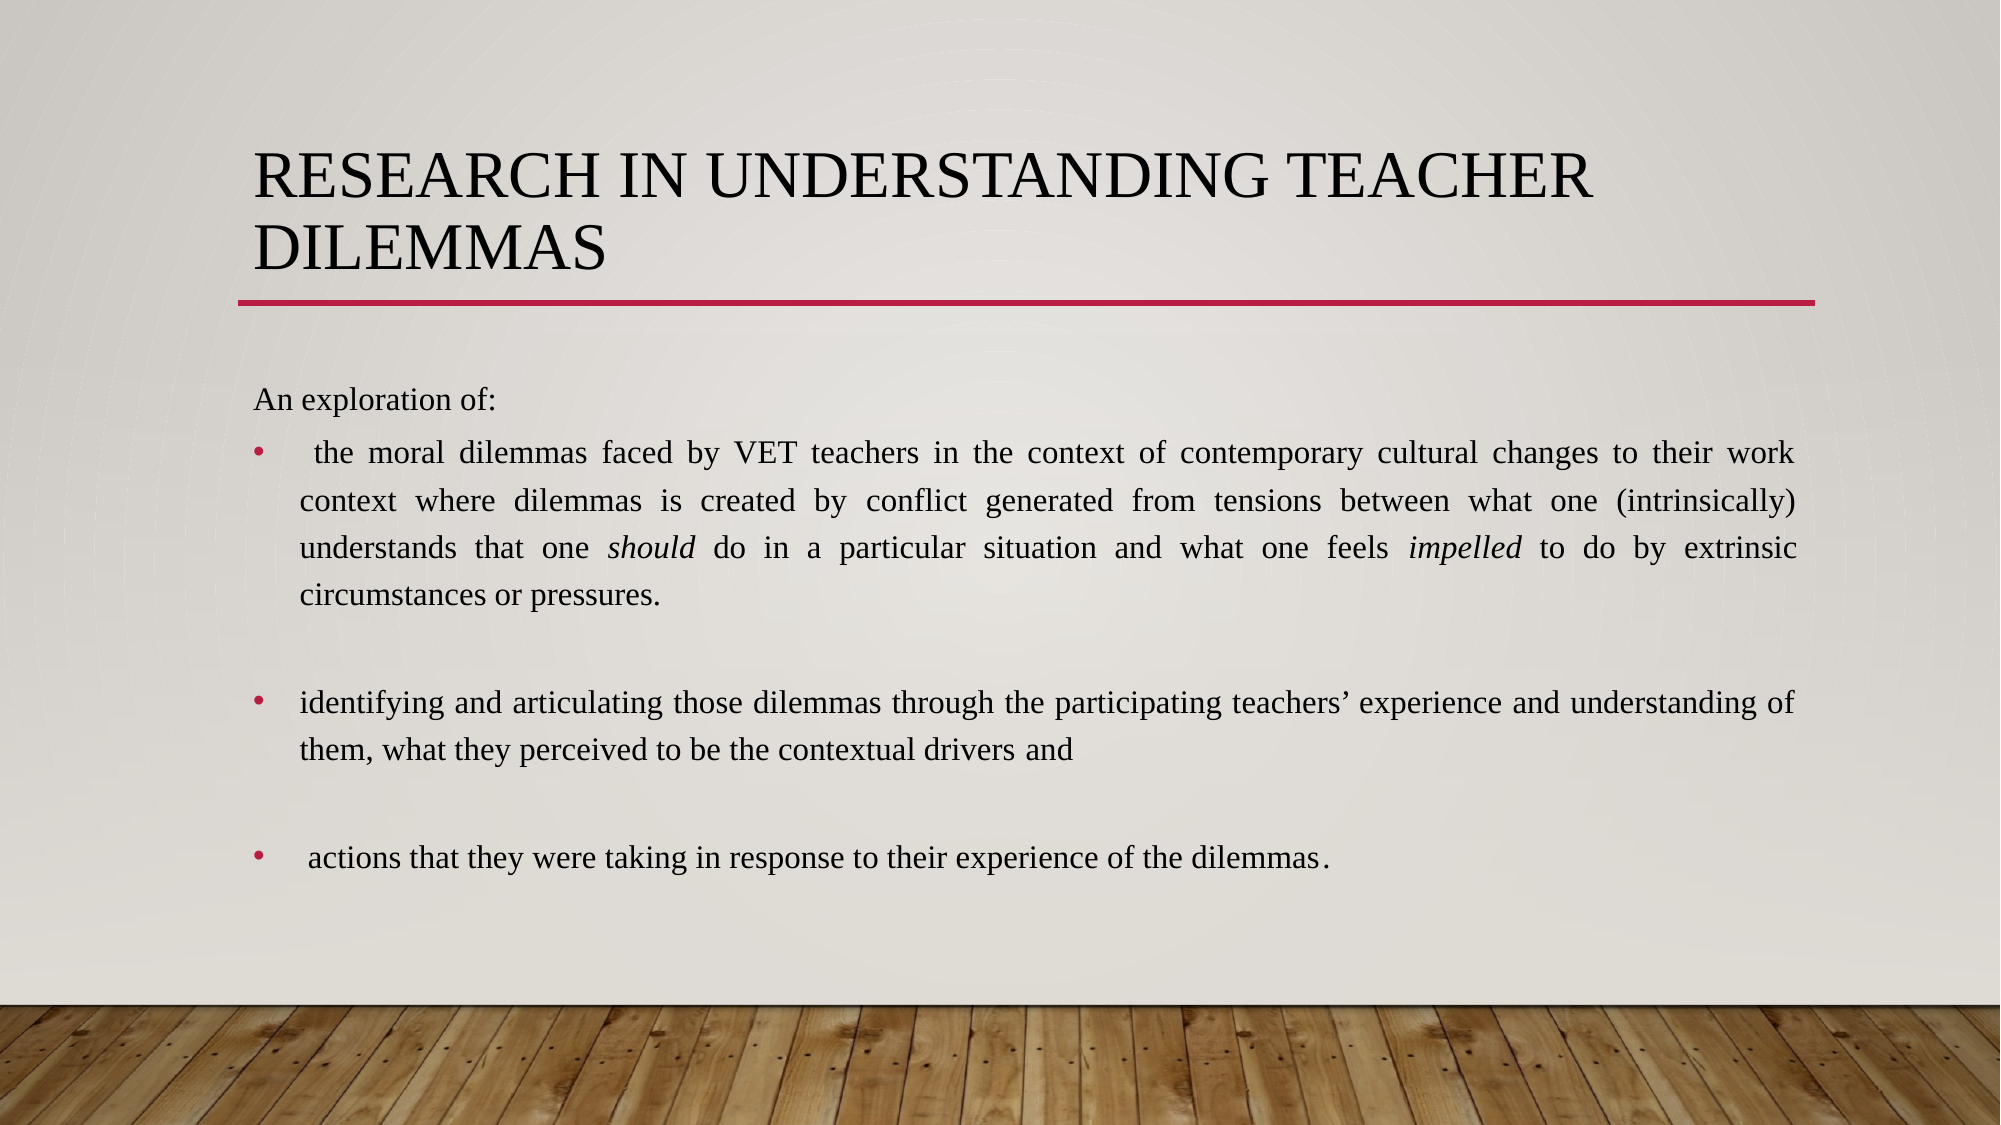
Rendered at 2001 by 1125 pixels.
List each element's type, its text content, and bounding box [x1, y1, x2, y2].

title Research in Understanding Teacher Dilemmas [238, 131, 1814, 305]
picture [0, 1005, 2000, 1125]
list An exploration of: the moral dilemmas faced by VET teachers in the context of contemporary cultural changes to their work context where dilemmas is created by conflict generated from tensions between what one (intrinsically) understands that one should do in a particular situation and what one feels impelled to do by extrinsic circumstances or pressures. identifying and articulating those dilemmas through the participating teachers’ experience and understanding of them, what they perceived to be the contextual drivers and actions that they were taking in response to their experience of the dilemmas. [238, 330, 1814, 897]
